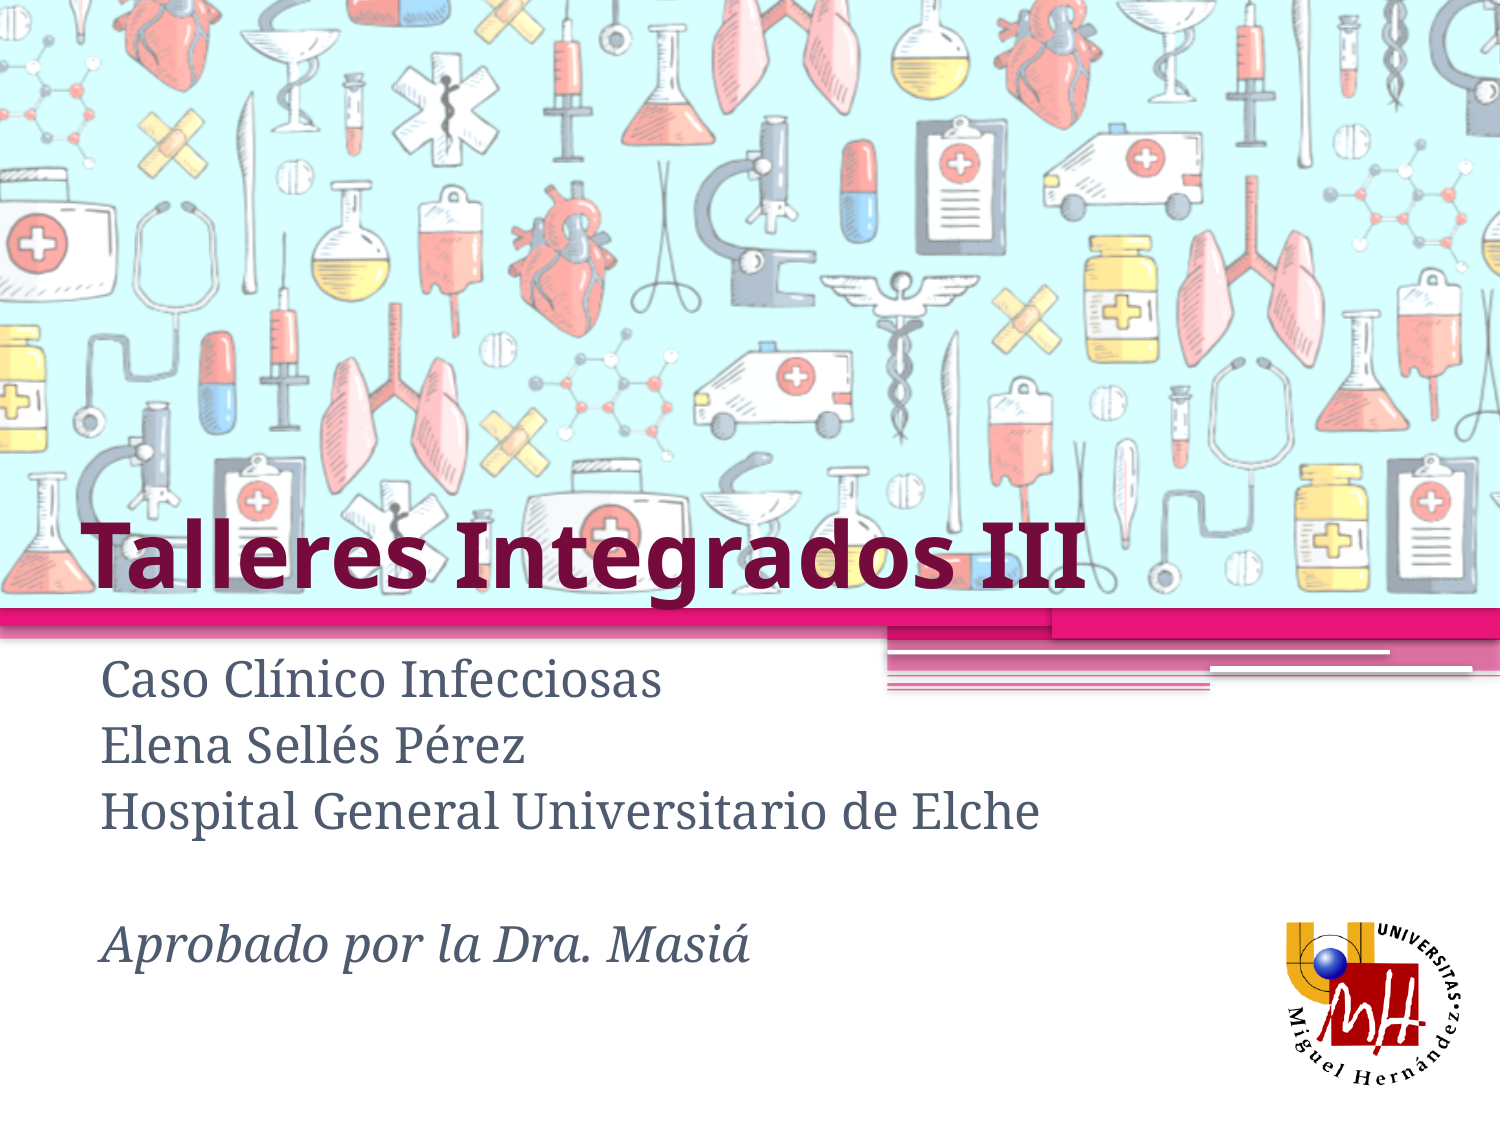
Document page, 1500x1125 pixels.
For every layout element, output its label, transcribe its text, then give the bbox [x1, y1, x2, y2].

picture [0, 0, 1500, 608]
subtitle Caso Clínico Infecciosas Elena Sellés Pérez Hospital General Universitario de Elche Aprobado por la Dra. Masiá [75, 639, 1069, 988]
picture [1281, 916, 1465, 1088]
